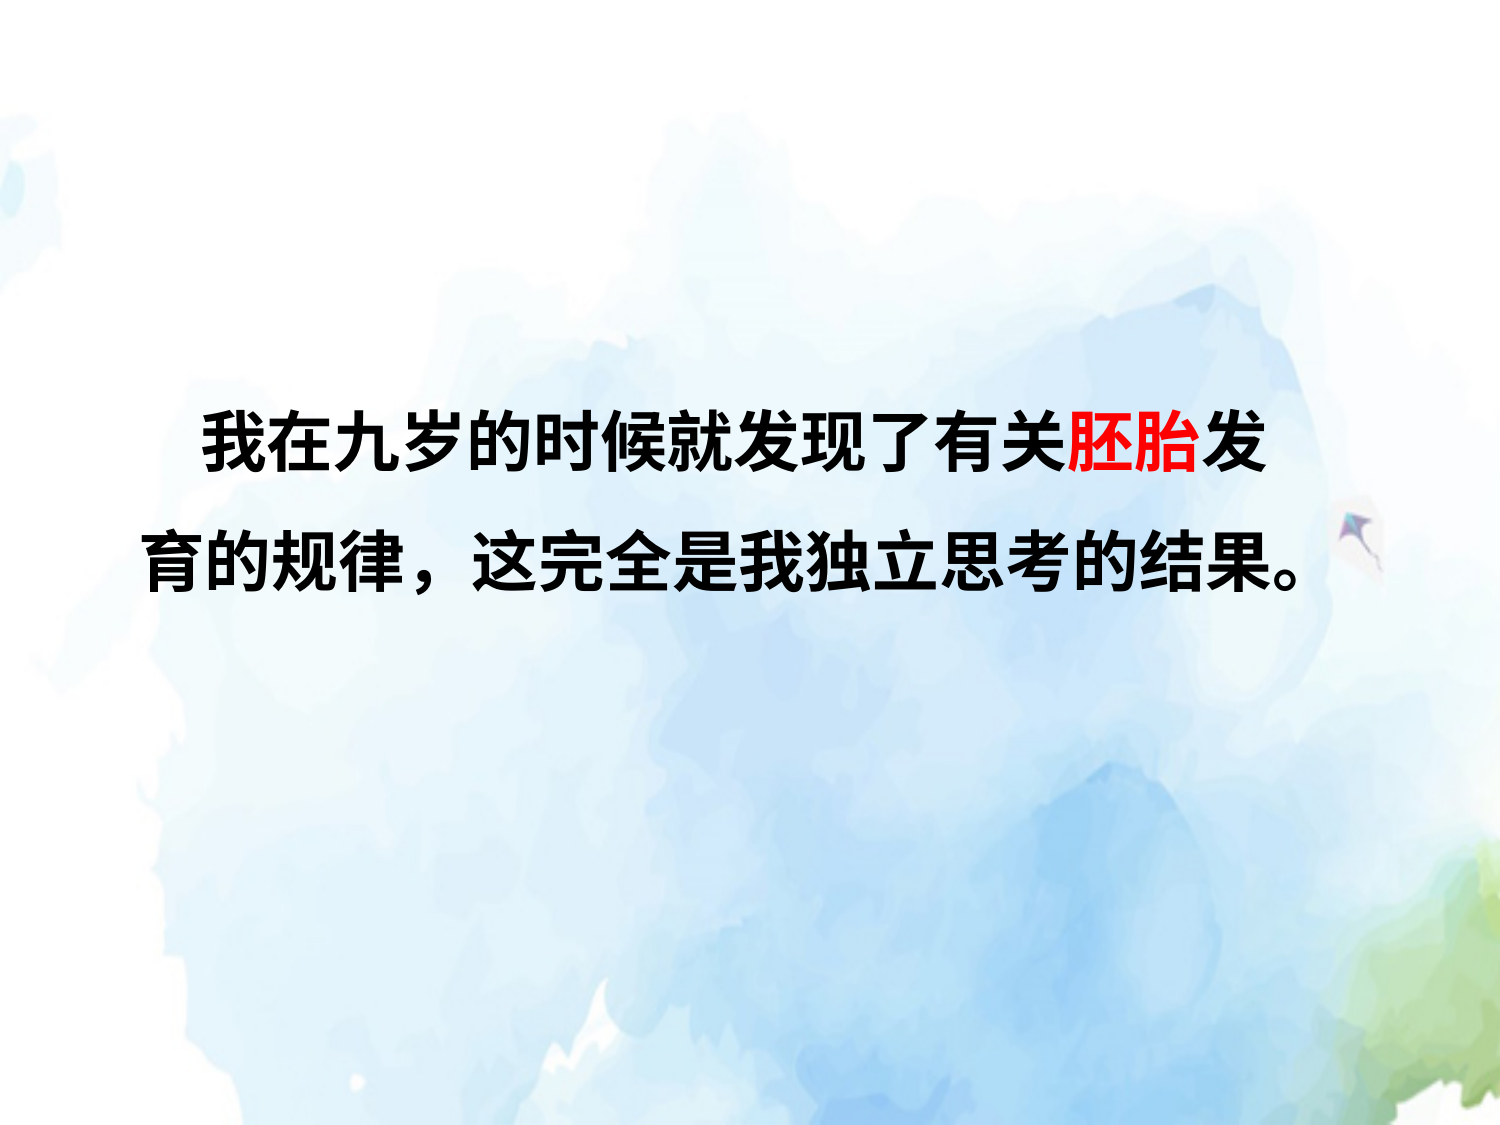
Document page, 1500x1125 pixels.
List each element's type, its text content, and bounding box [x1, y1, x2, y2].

text_box 我在九岁的时候就发现了有关胚胎发育的规律，这完全是我独立思考的结果。 [123, 352, 1336, 607]
picture [0, 0, 1500, 1125]
